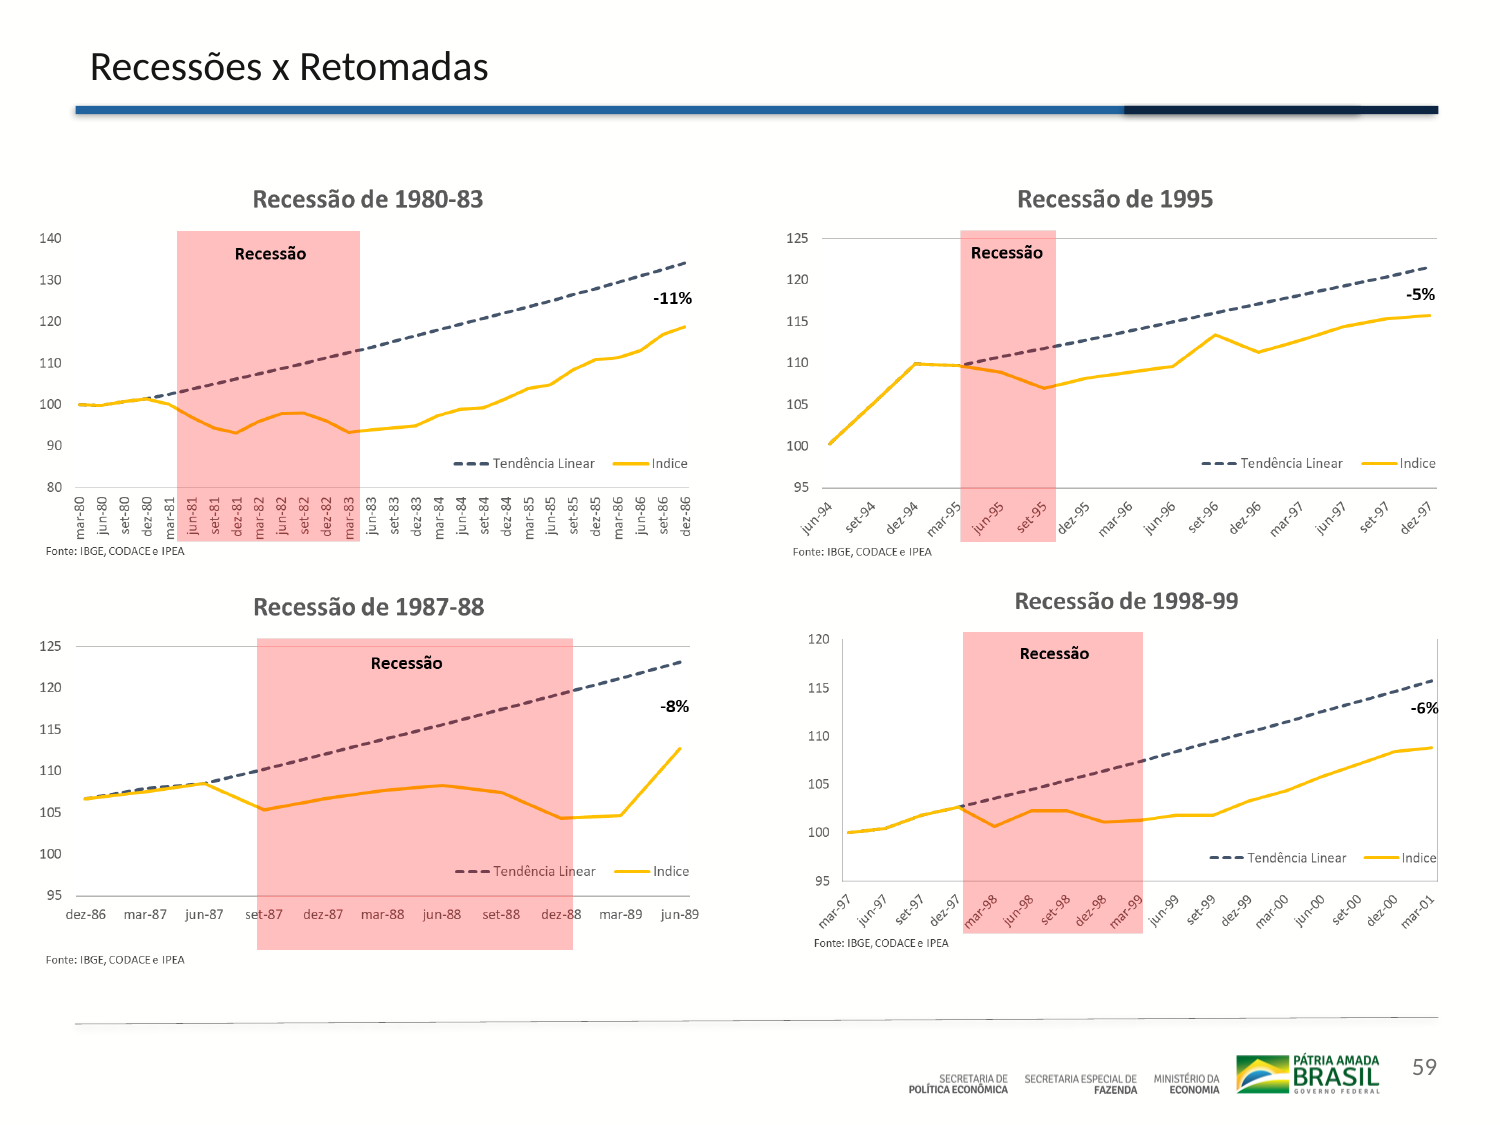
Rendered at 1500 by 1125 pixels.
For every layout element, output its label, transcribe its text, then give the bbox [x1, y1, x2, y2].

picture [794, 574, 1461, 954]
picture [25, 171, 711, 563]
picture [773, 171, 1458, 563]
title Recessões x Retomadas [75, 26, 1059, 97]
picture [909, 1046, 1380, 1094]
picture [25, 578, 712, 971]
